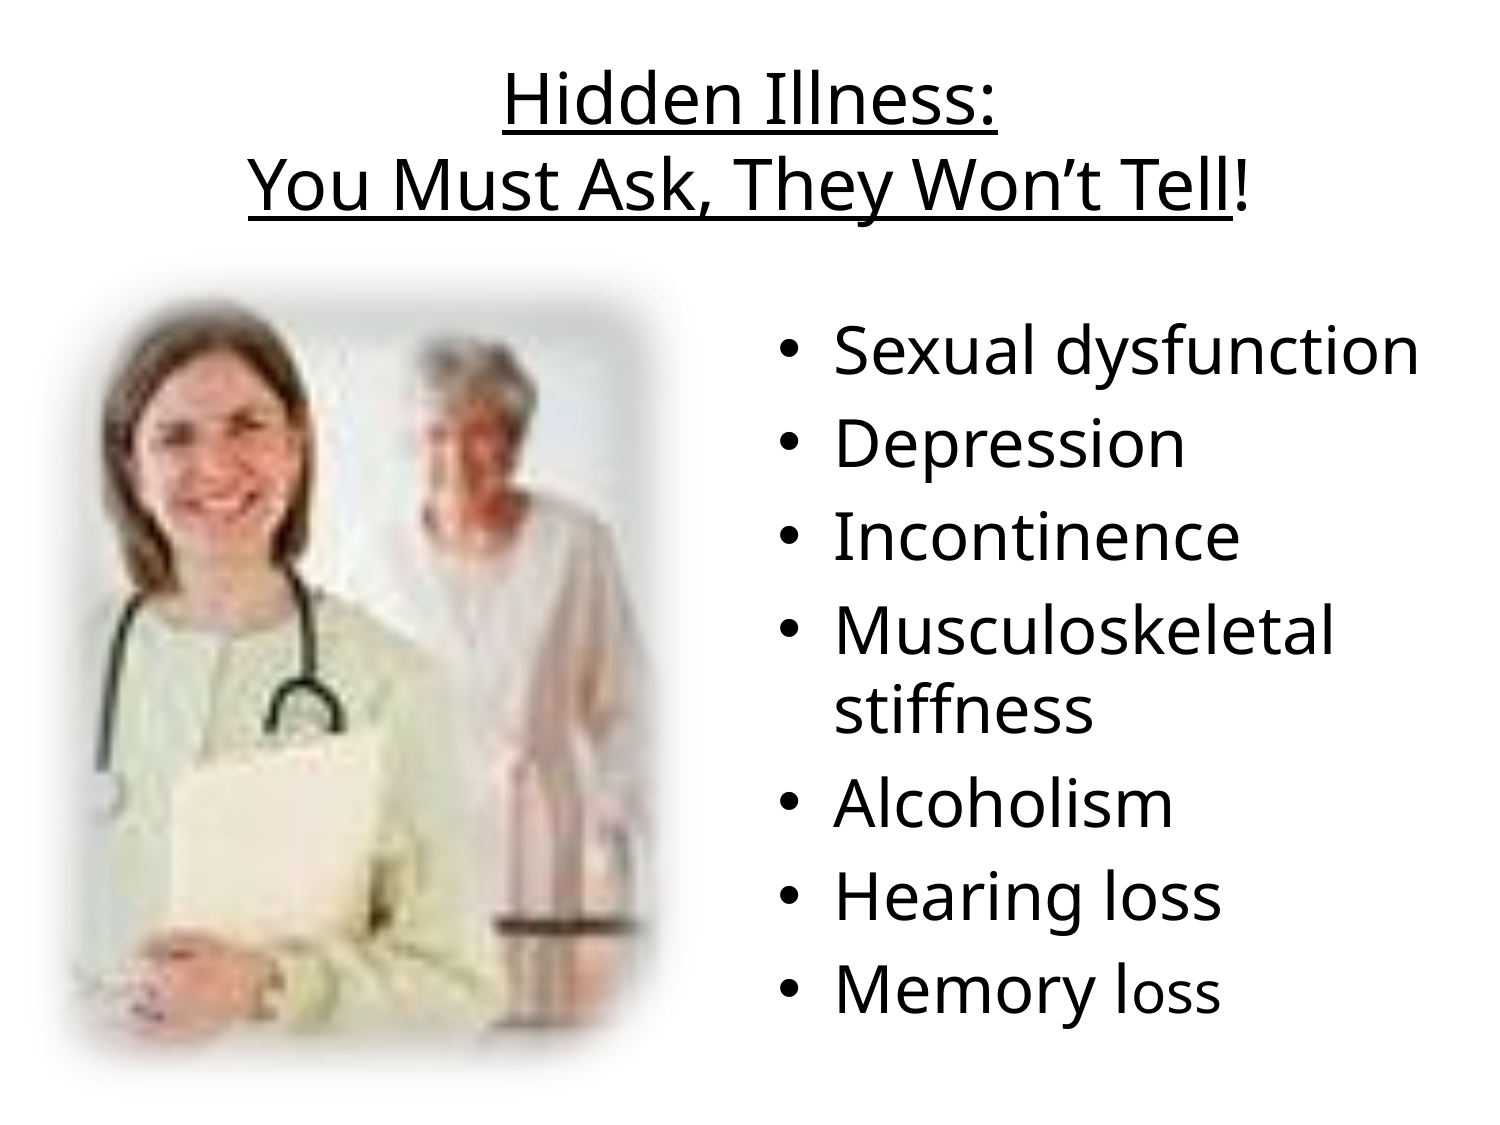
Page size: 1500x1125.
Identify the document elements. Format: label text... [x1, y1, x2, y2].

title Hidden Illness: You Must Ask, They Won’t Tell! [75, 45, 1425, 233]
list Sexual dysfunction Depression Incontinence Musculoskeletal stiffness Alcoholism Hearing loss Memory loss [762, 299, 1500, 1125]
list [49, 274, 676, 1076]
